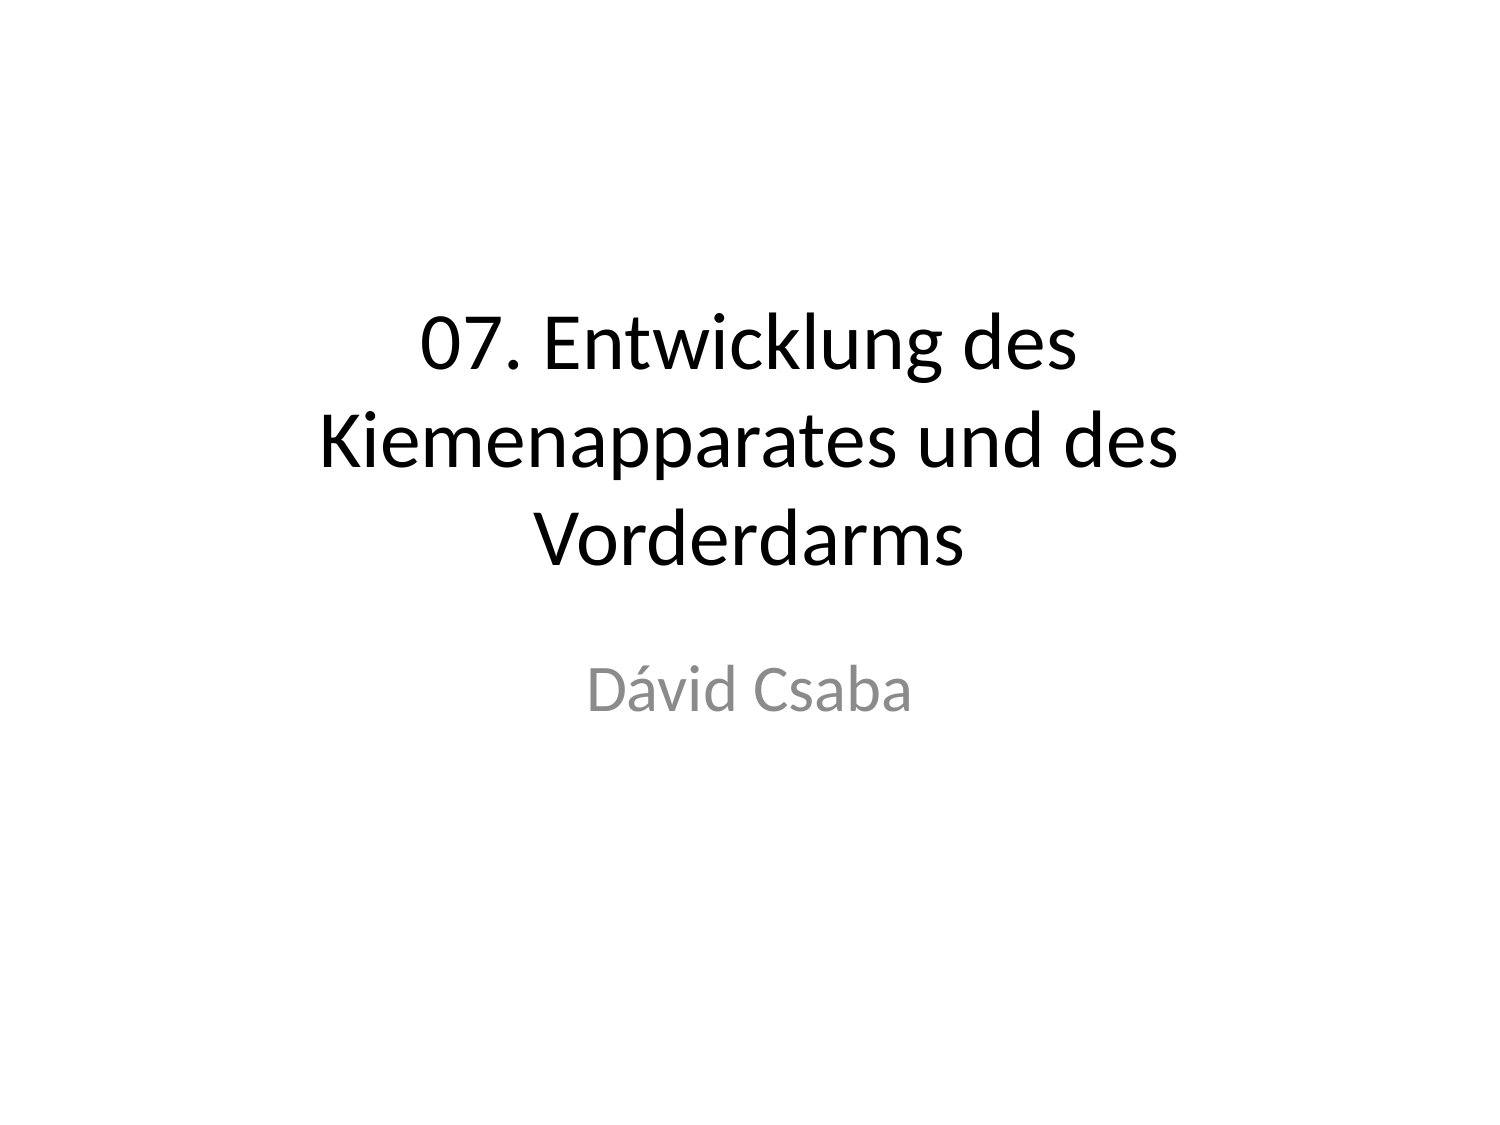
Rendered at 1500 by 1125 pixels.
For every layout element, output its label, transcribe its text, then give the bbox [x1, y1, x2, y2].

title 07. Entwicklung des Kiemenapparates und des Vorderdarms [112, 278, 1388, 591]
subtitle Dávid Csaba [225, 637, 1275, 925]
